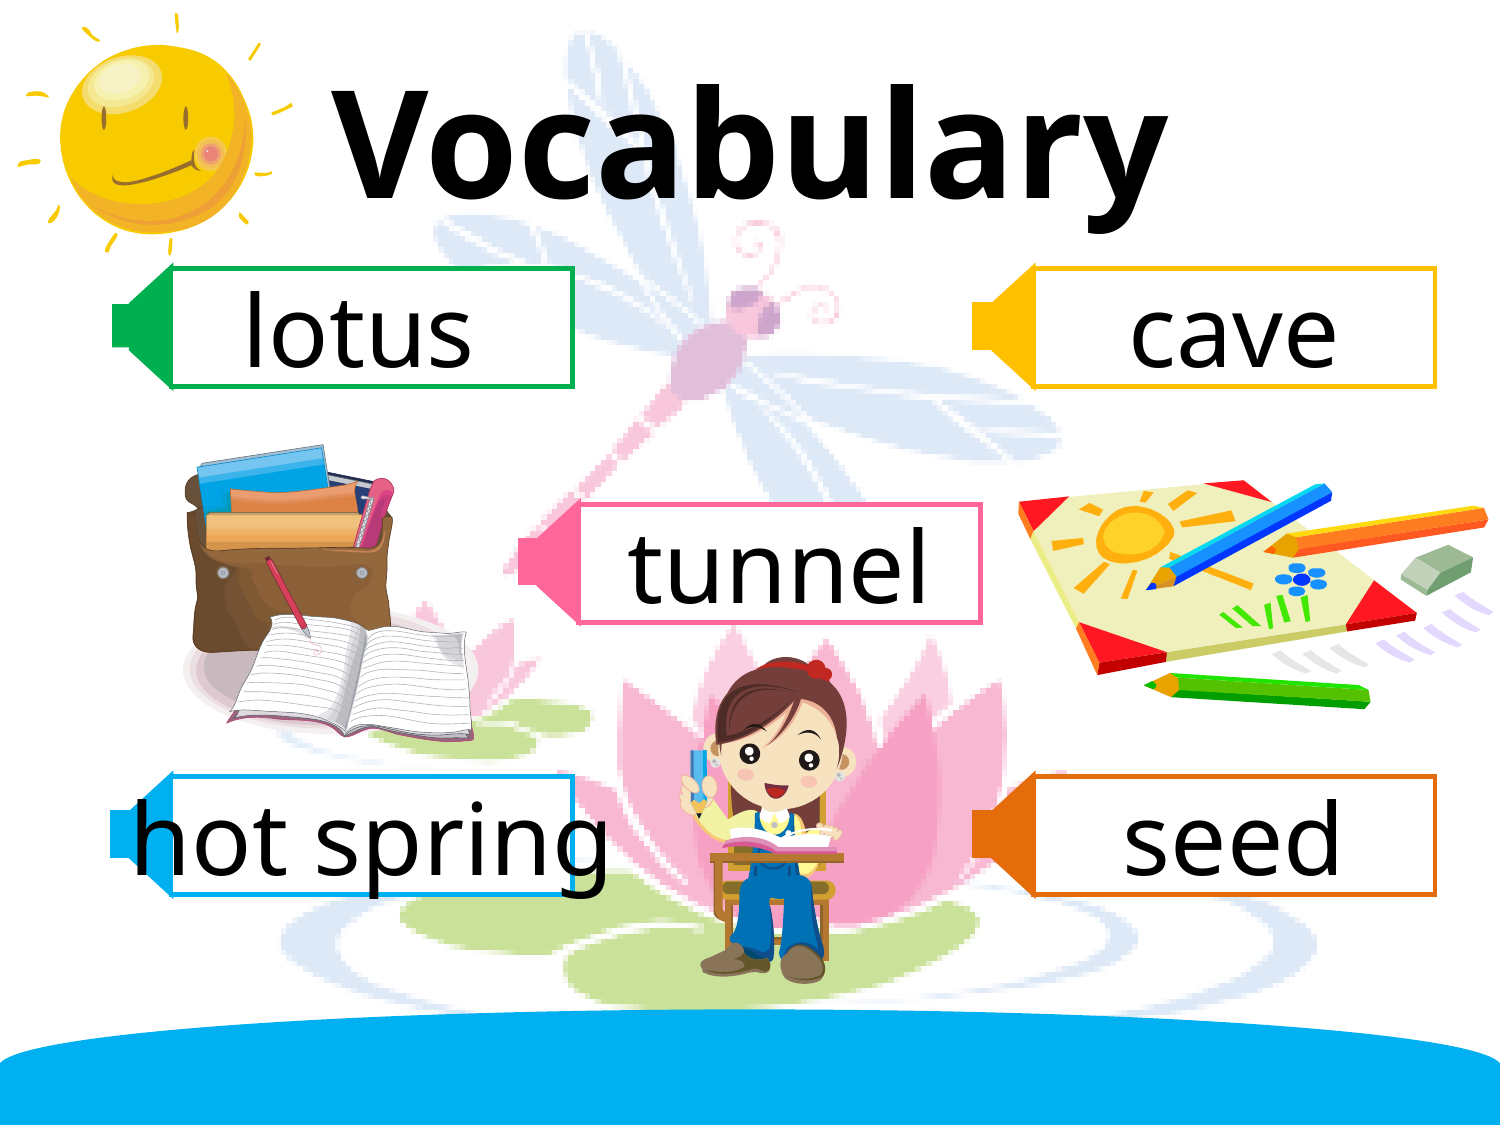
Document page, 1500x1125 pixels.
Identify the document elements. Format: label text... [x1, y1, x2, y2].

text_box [111, 774, 574, 896]
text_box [974, 266, 1436, 388]
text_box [519, 502, 981, 623]
picture [1017, 479, 1500, 716]
picture [182, 443, 479, 743]
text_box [111, 266, 574, 388]
title Vocabulary [165, 45, 1335, 233]
picture [678, 656, 857, 985]
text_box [974, 774, 1436, 896]
